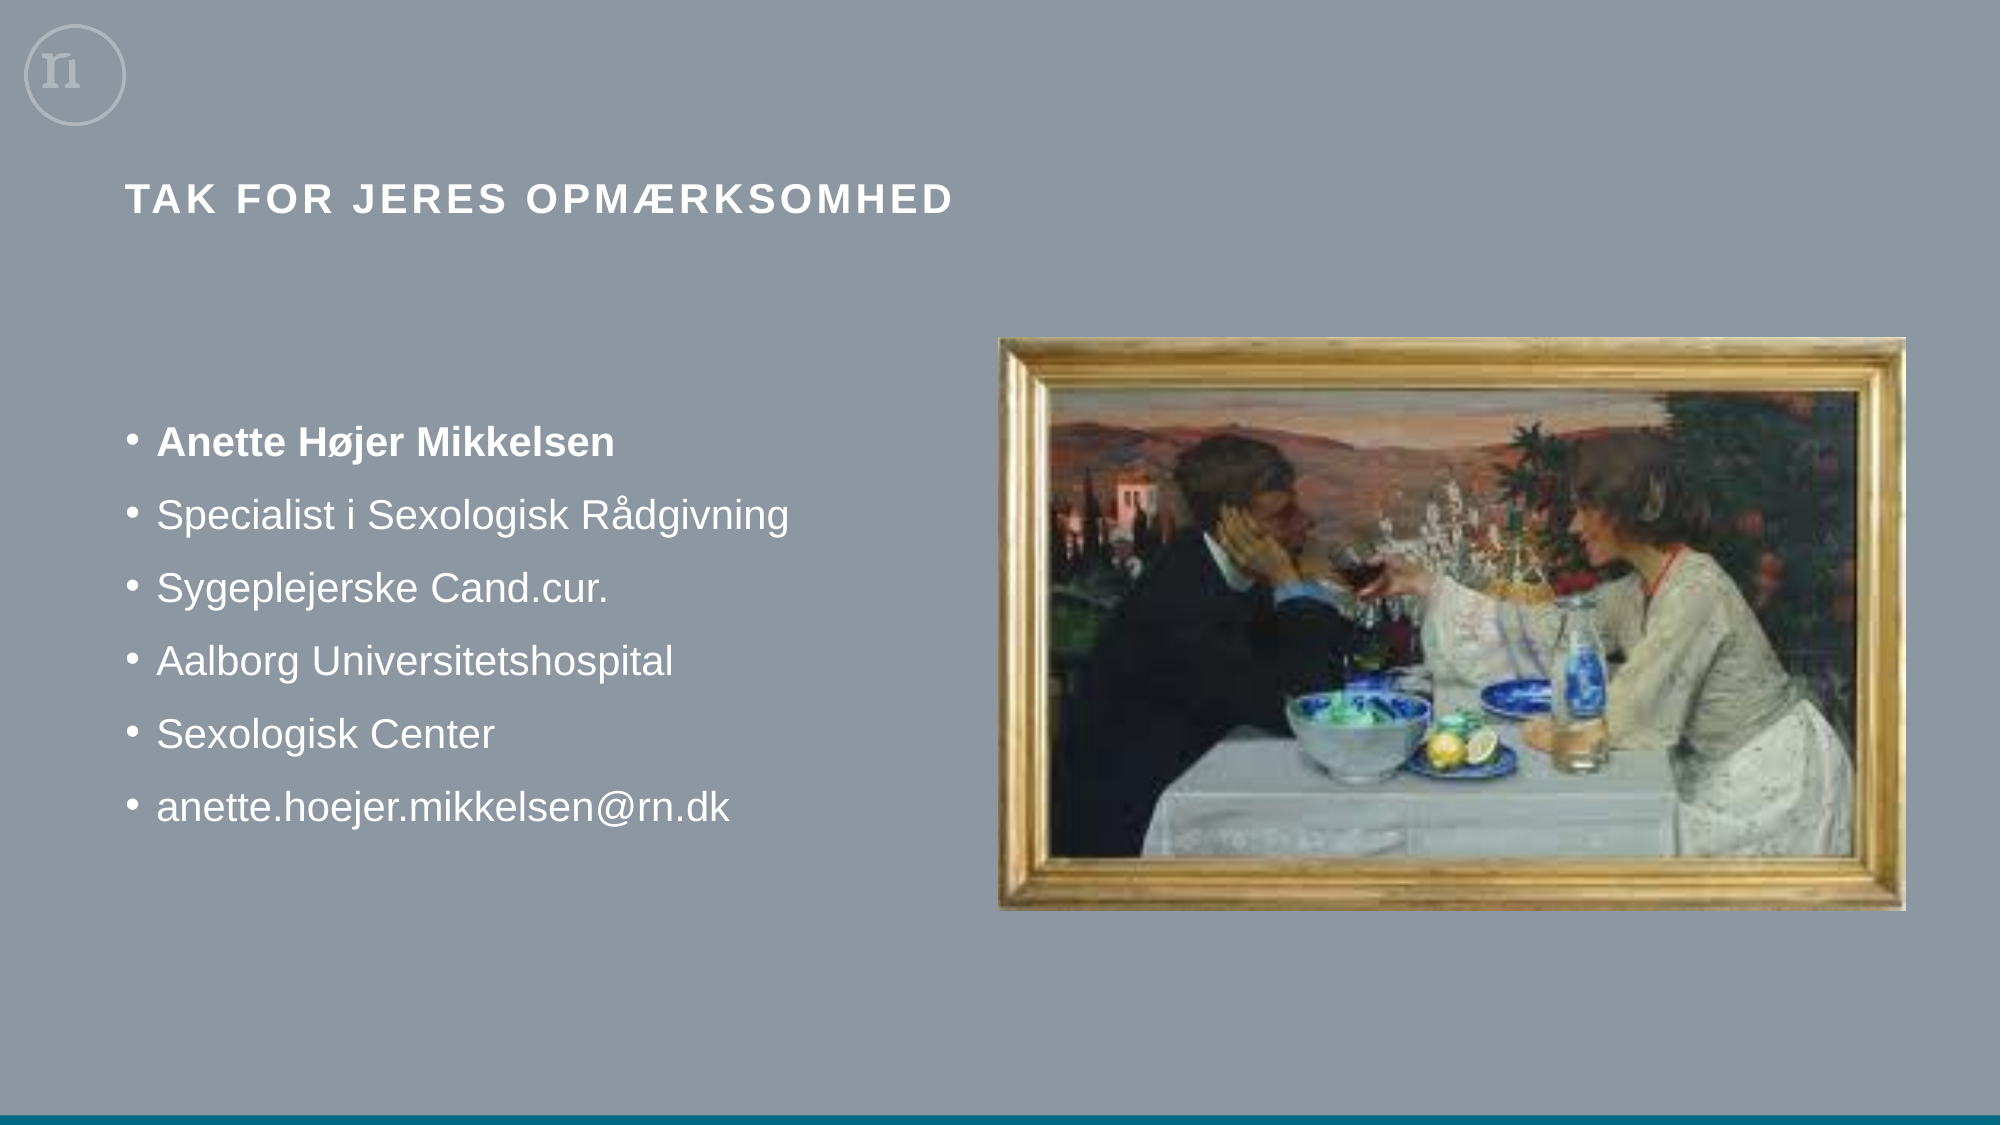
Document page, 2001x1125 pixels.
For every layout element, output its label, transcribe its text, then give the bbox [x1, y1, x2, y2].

list Anette Højer Mikkelsen Specialist i Sexologisk Rådgivning Sygeplejerske Cand.cur. Aalborg Universitetshospital Sexologisk Center anette.hoejer.mikkelsen@rn.dk [125, 268, 1874, 1061]
picture [24, 24, 126, 126]
picture [998, 337, 1906, 911]
title Tak for jeres opmærksomhed [124, 58, 1873, 223]
